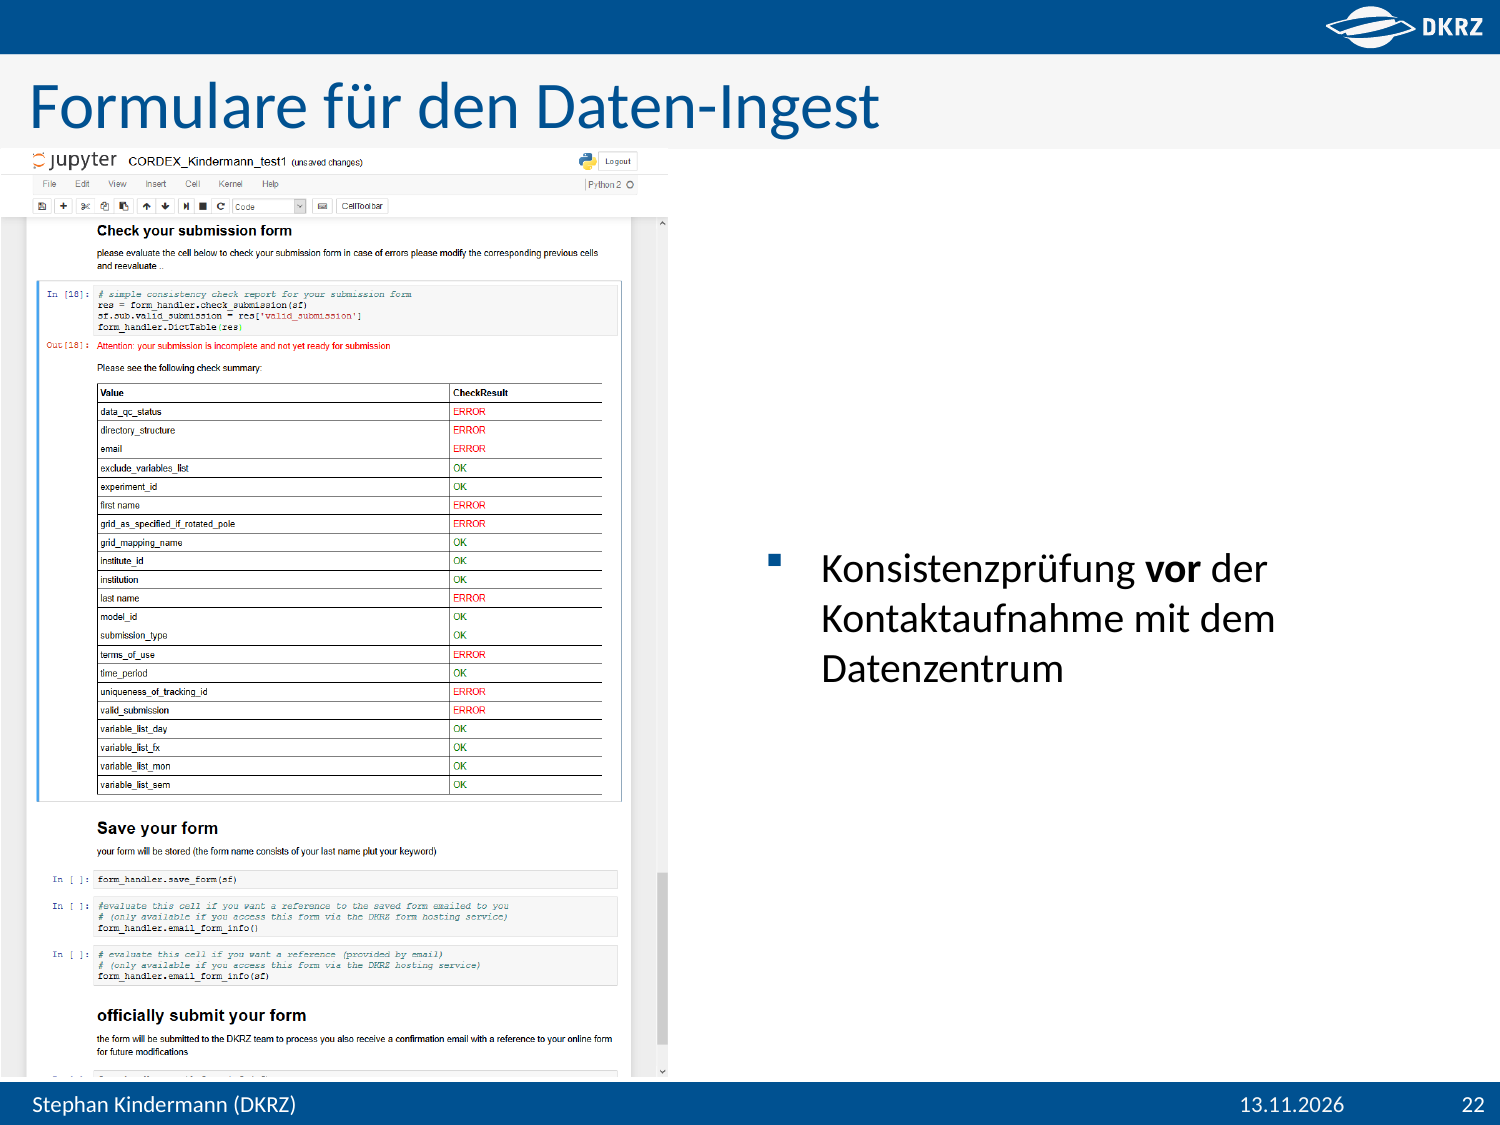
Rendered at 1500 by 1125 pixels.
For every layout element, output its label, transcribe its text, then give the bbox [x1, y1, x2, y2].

list Konsistenzprüfung vor der Kontaktaufnahme mit dem Datenzentrum [750, 219, 1424, 1012]
slide_number 22 [1376, 1082, 1500, 1125]
title Formulare für den Daten-Ingest [0, 54, 1500, 149]
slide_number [1187, 1082, 1360, 1125]
picture [1, 148, 668, 1077]
